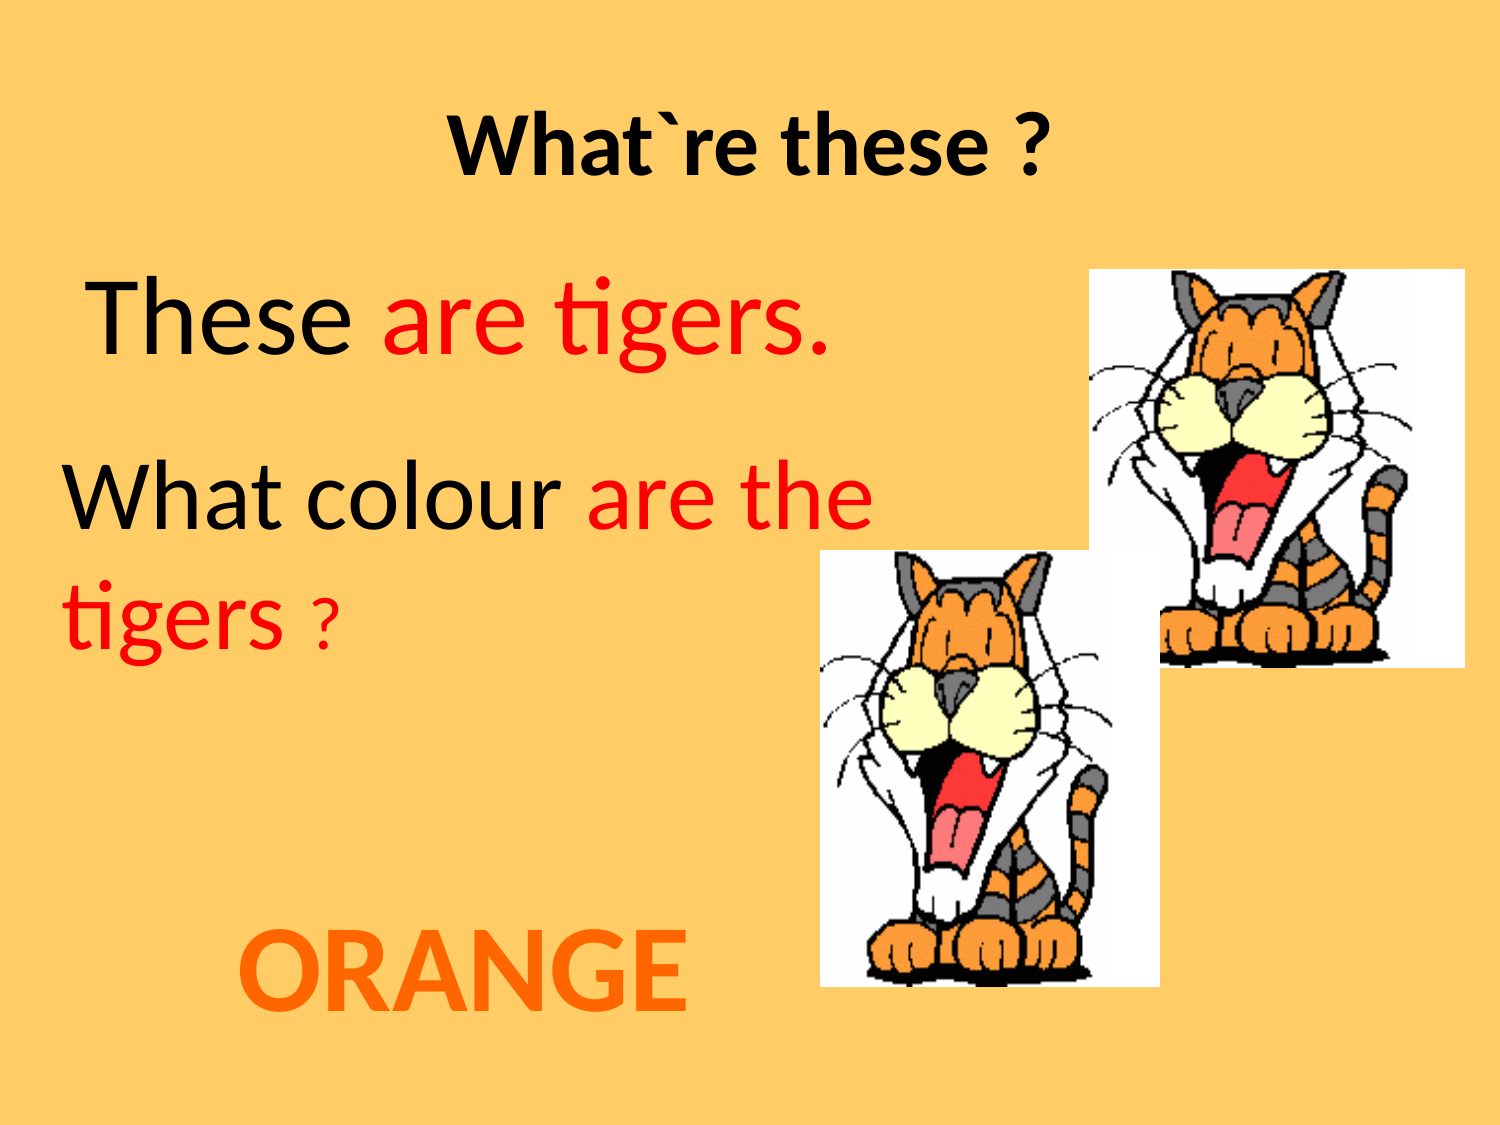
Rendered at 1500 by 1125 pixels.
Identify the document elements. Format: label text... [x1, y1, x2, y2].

text_box These are tigers. [70, 234, 1067, 385]
title What`re these ? [75, 45, 1425, 233]
text_box What colour are the tigers ? [46, 421, 903, 677]
picture [820, 550, 1160, 987]
text_box ORANGE [222, 878, 797, 1044]
picture [1089, 269, 1466, 669]
